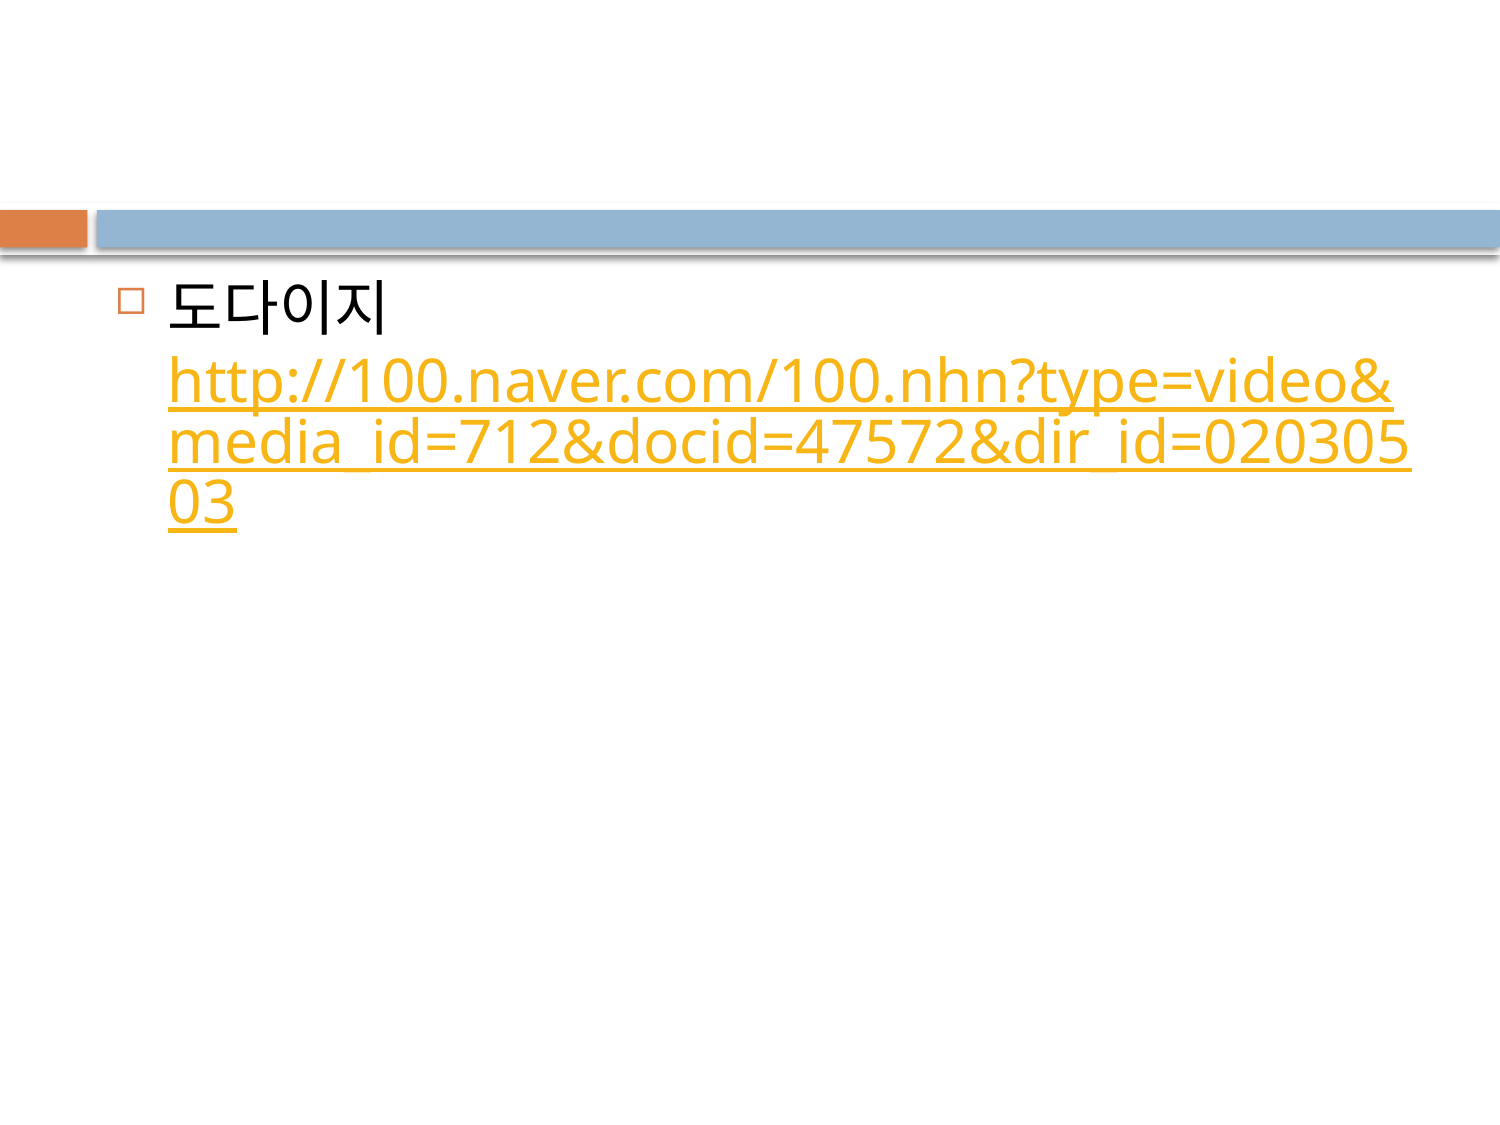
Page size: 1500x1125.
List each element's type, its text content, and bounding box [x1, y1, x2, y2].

list 도다이지http://100.naver.com/100.nhn?type=video&media_id=712&docid=47572&dir_id=02030503 [100, 262, 1438, 1000]
